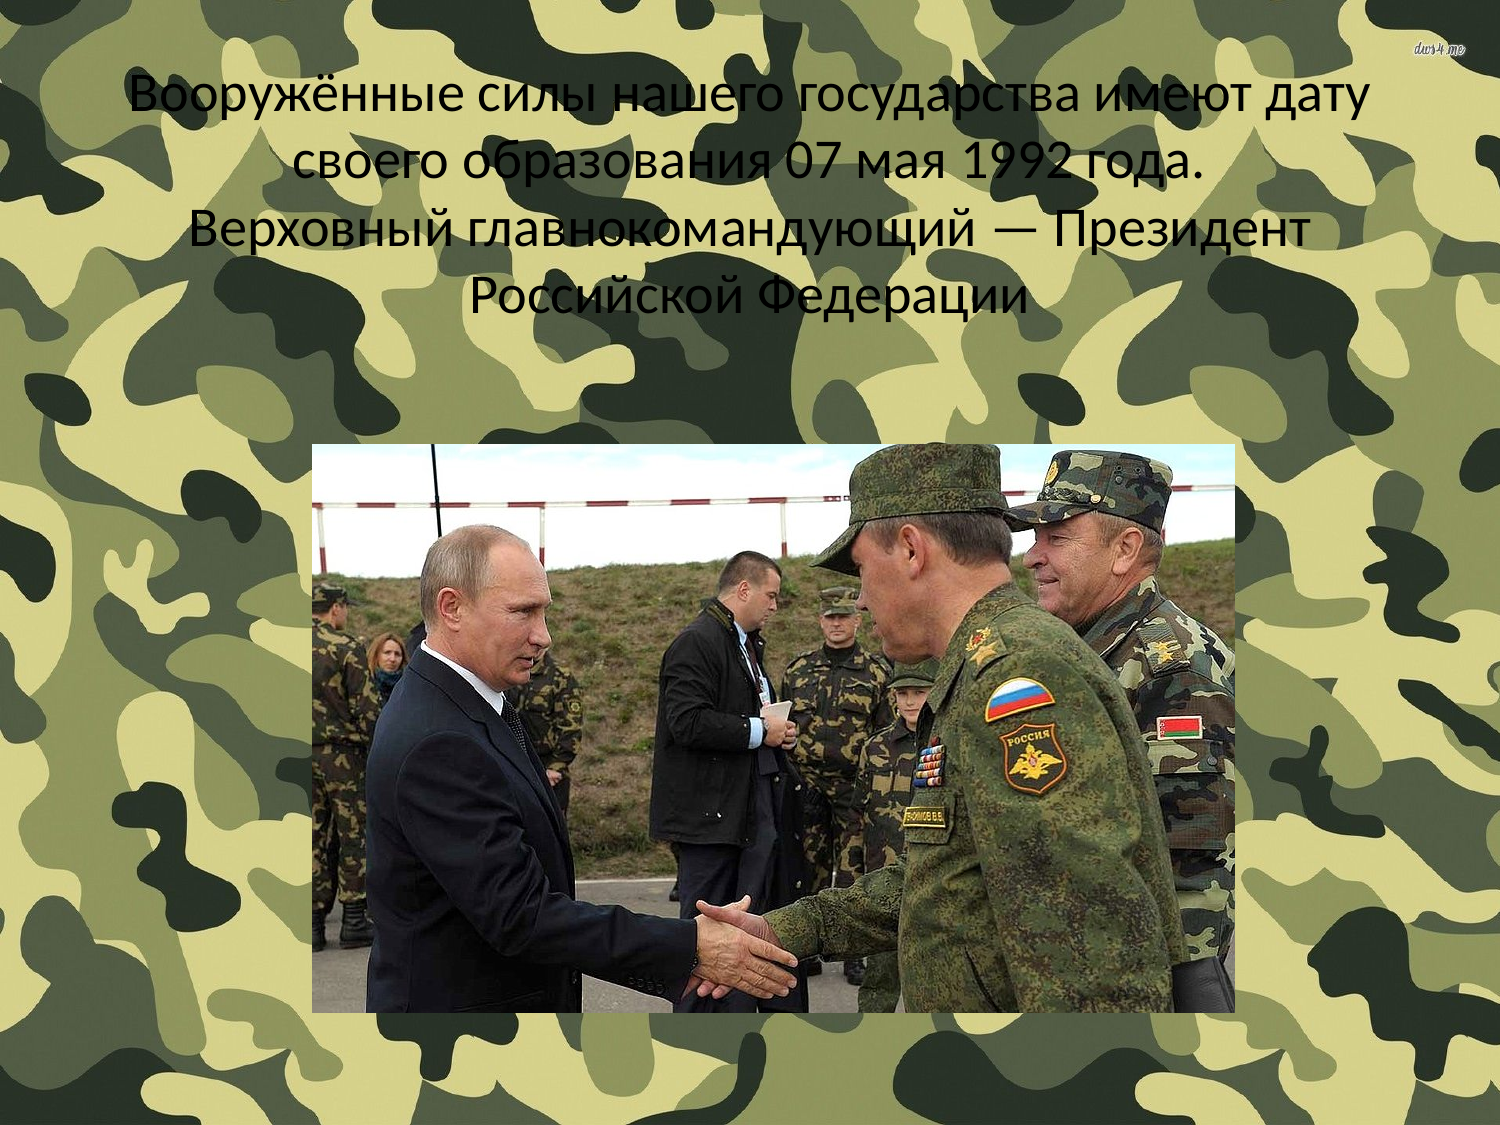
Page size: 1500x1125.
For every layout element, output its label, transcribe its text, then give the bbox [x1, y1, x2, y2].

title Вооружённые силы нашего государства имеют дату своего образования 07 мая 1992 года. Верховный главнокомандующий — Президент Российской Федерации [75, 45, 1425, 445]
picture [0, 0, 1500, 1125]
